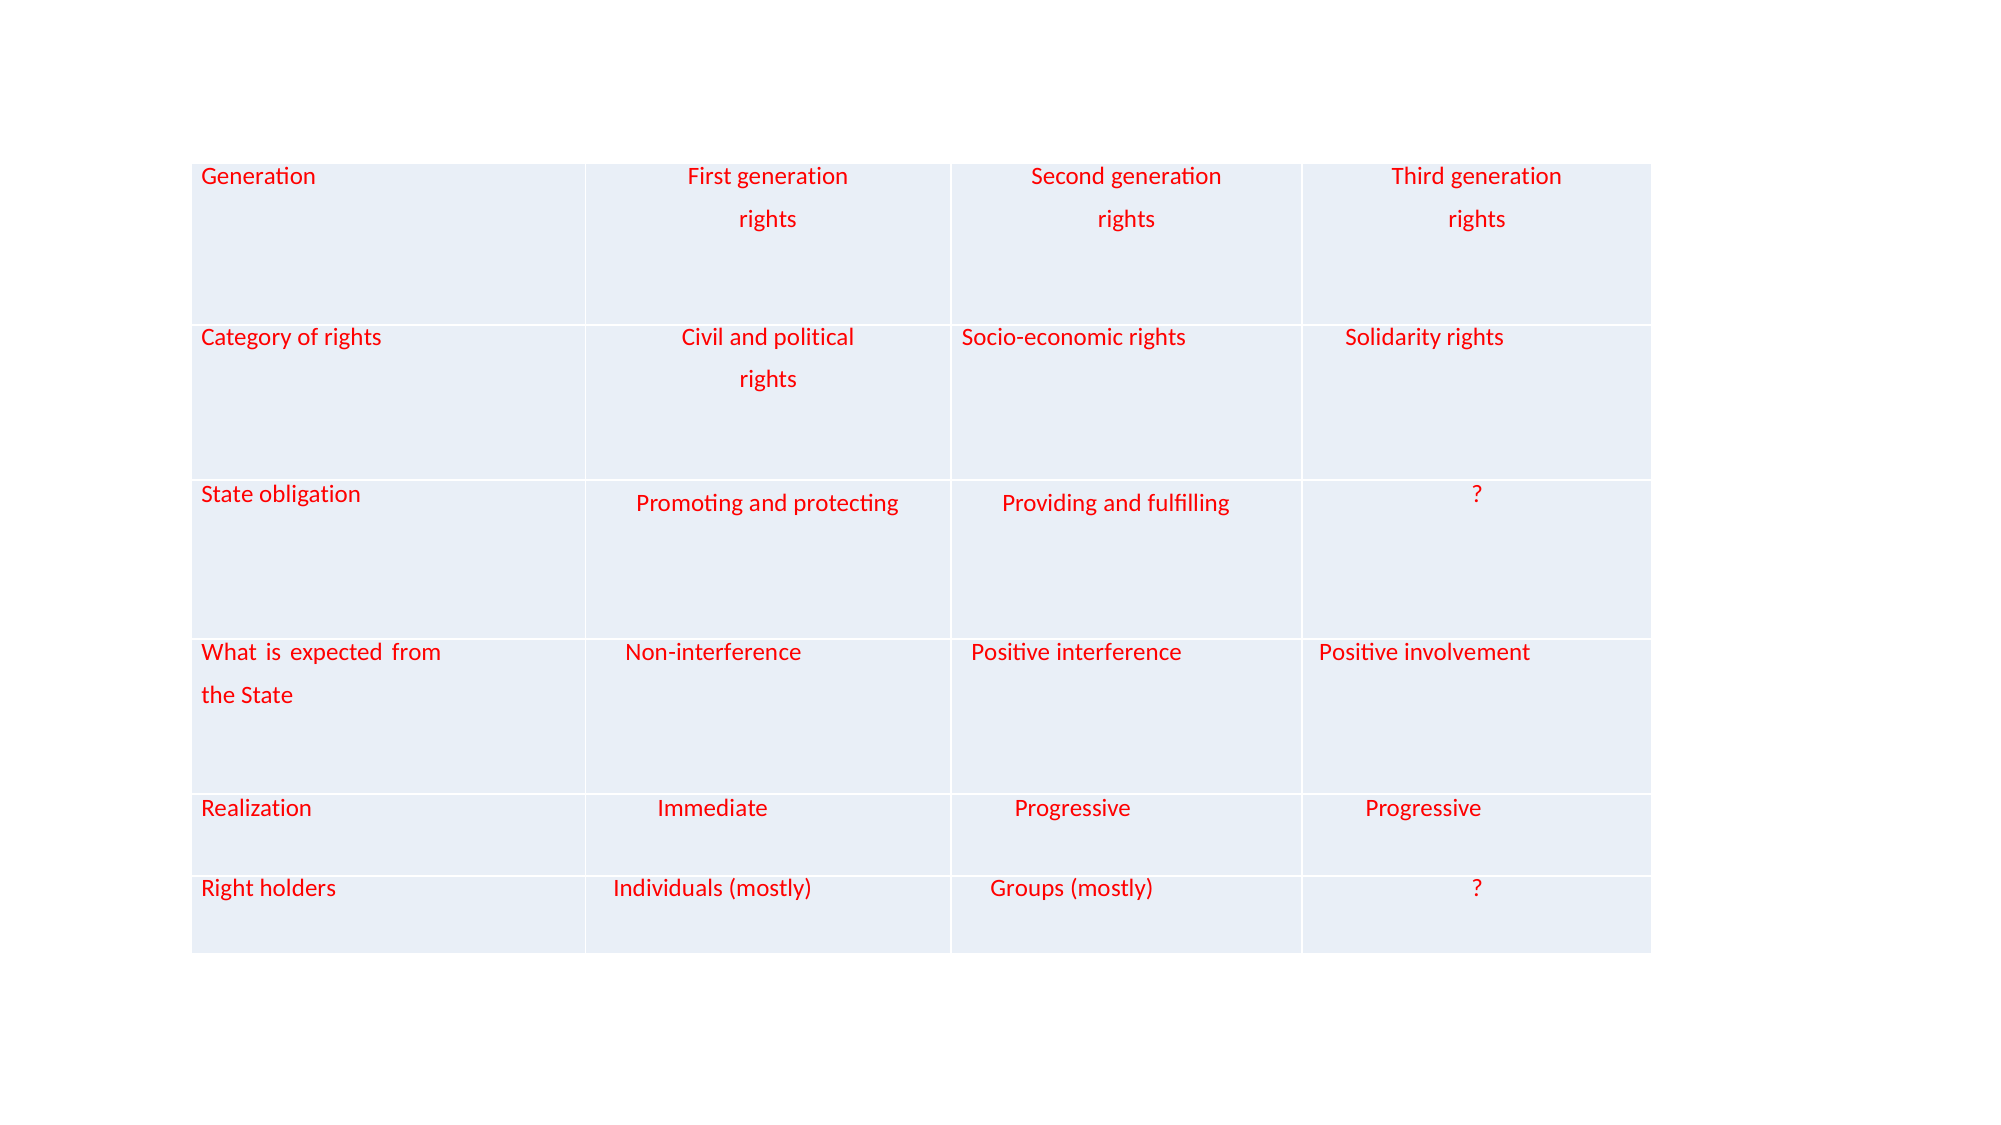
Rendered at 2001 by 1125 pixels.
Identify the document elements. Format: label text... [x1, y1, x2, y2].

table_cell Realization [192, 795, 585, 875]
table_header Generation [192, 164, 585, 324]
table_cell Civil and political rights [586, 326, 950, 479]
table_cell Progressive [952, 795, 1301, 875]
table_cell Positive interference [952, 640, 1301, 793]
table_header First generation rights [586, 164, 950, 324]
table_cell Category of rights [192, 326, 585, 479]
table_cell Individuals (mostly) [586, 877, 950, 953]
table_cell Solidarity rights [1303, 326, 1651, 479]
table_cell ? [1303, 877, 1651, 953]
table_header Third generation rights [1303, 164, 1651, 324]
table_header Second generation rights [952, 164, 1301, 324]
table_cell ? [1303, 481, 1651, 638]
table_cell Providing and fulfilling [952, 481, 1301, 638]
table_cell Immediate [586, 795, 950, 875]
subtitle [249, 68, 1750, 1033]
table_cell Socio-economic rights [952, 326, 1301, 479]
table_cell Non-interference [586, 640, 950, 793]
table_cell Groups (mostly) [952, 877, 1301, 953]
table_cell Positive involvement [1303, 640, 1651, 793]
table_cell What is expected from the State [192, 640, 585, 793]
table_cell Promoting and protecting [586, 481, 950, 638]
table_cell Progressive [1303, 795, 1651, 875]
table_cell Right holders [192, 877, 585, 953]
table_cell State obligation [192, 481, 585, 638]
